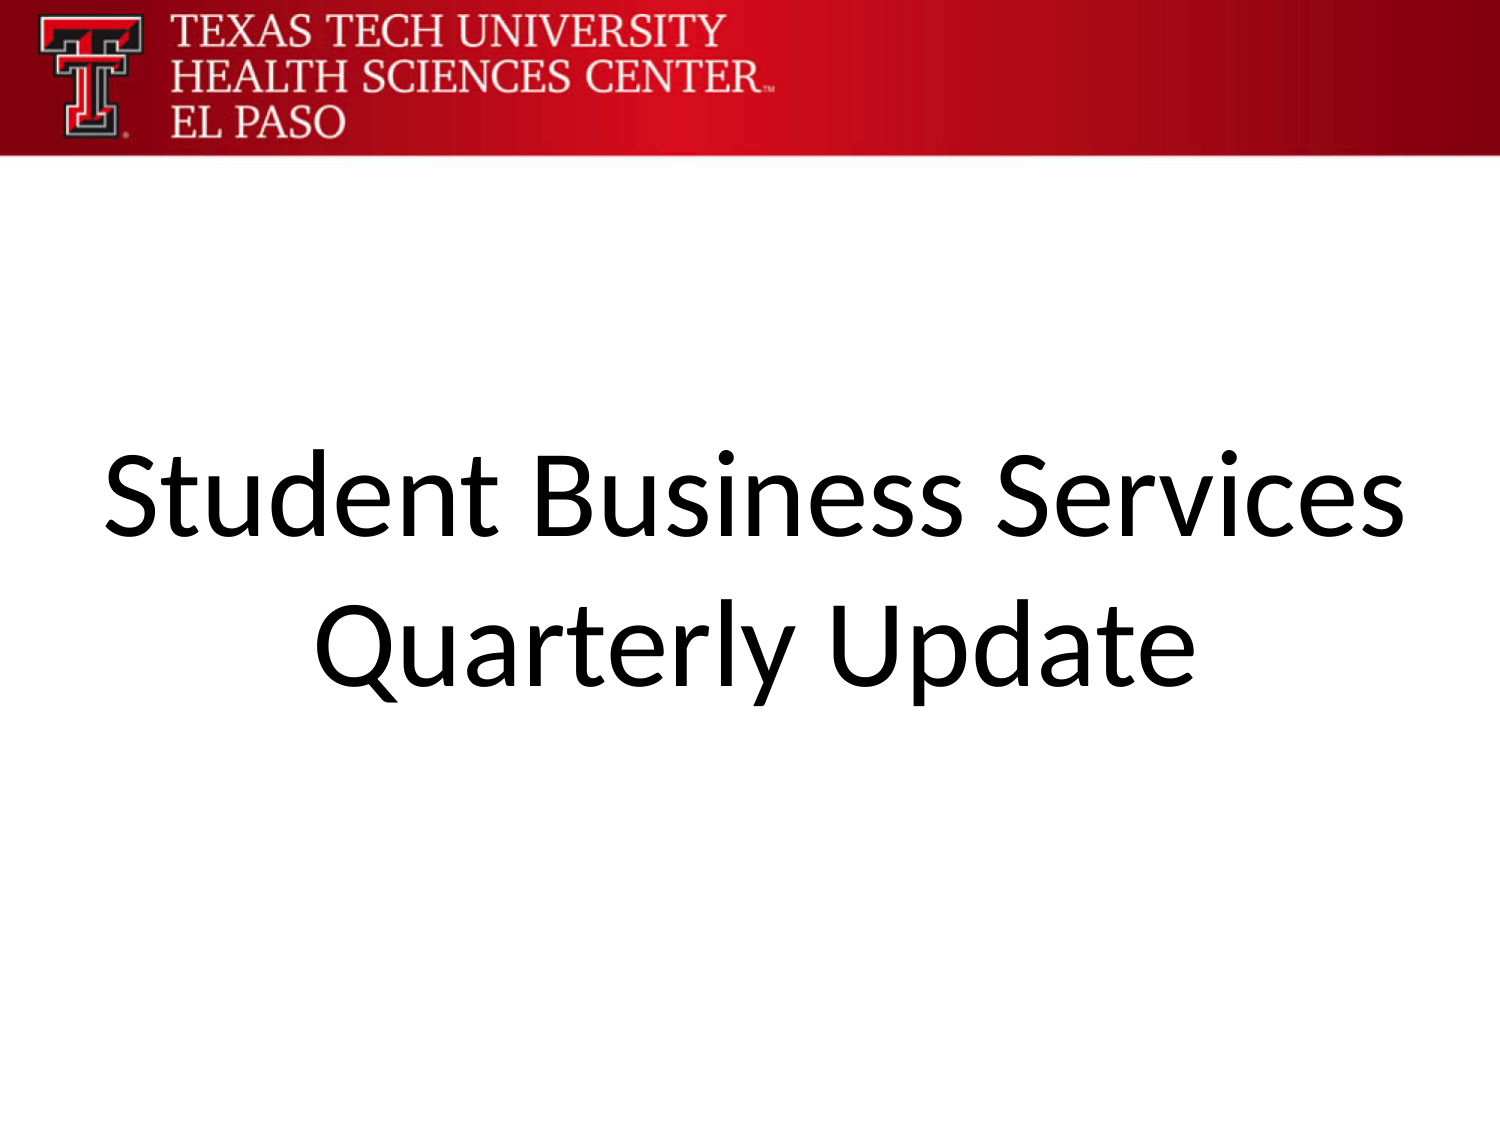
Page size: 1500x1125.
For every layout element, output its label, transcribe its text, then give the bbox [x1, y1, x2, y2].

text_box Student Business Services Quarterly Update [73, 403, 1439, 719]
picture [0, 0, 1500, 1125]
